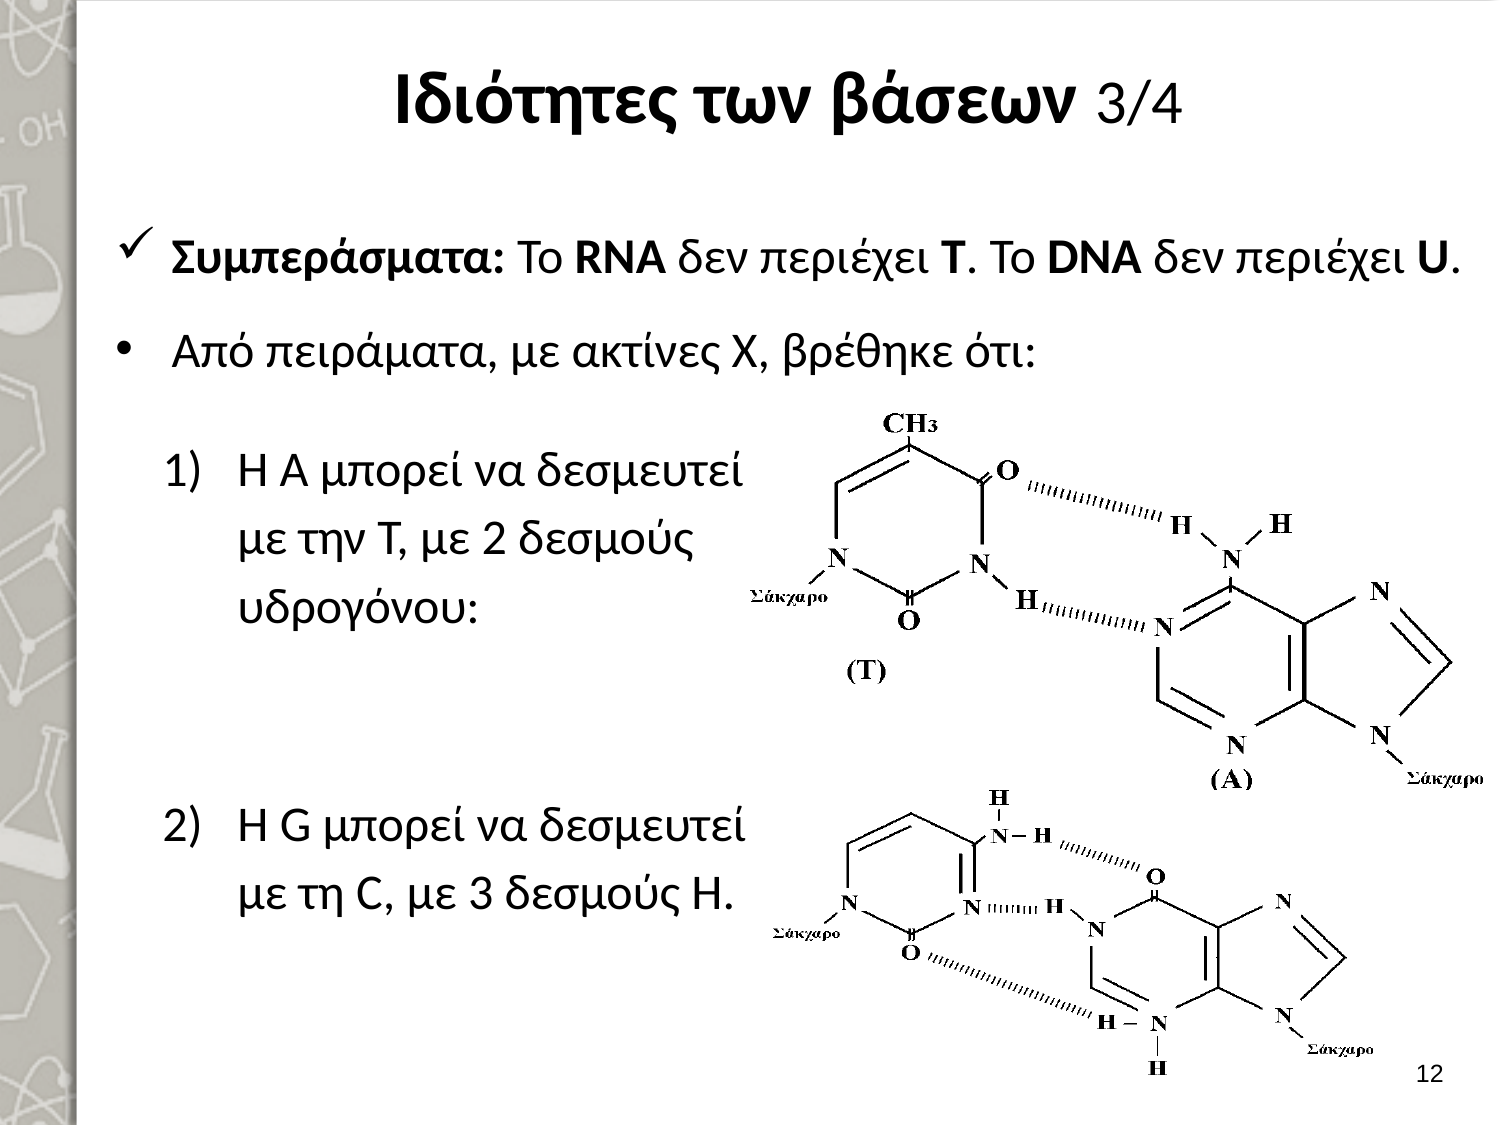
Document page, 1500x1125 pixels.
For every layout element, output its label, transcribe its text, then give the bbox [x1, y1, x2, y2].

list Συμπεράσματα: Το RNA δεν περιέχει Τ. Το DNA δεν περιέχει U. Από πειράματα, με ακτίνες Χ, βρέθηκε ότι: [100, 208, 1500, 492]
slide_number 11 [1108, 1042, 1459, 1103]
text_box Η Α μπορεί να δεσμευτεί με την Τ, με 2 δεσμούς υδρογόνου: Η G μπορεί να δεσμευτεί με τη C, με 3 δεσμούς Η. [147, 420, 768, 928]
title Ιδιότητες των βάσεων 3/4 [76, 19, 1500, 169]
picture [749, 413, 1483, 1075]
